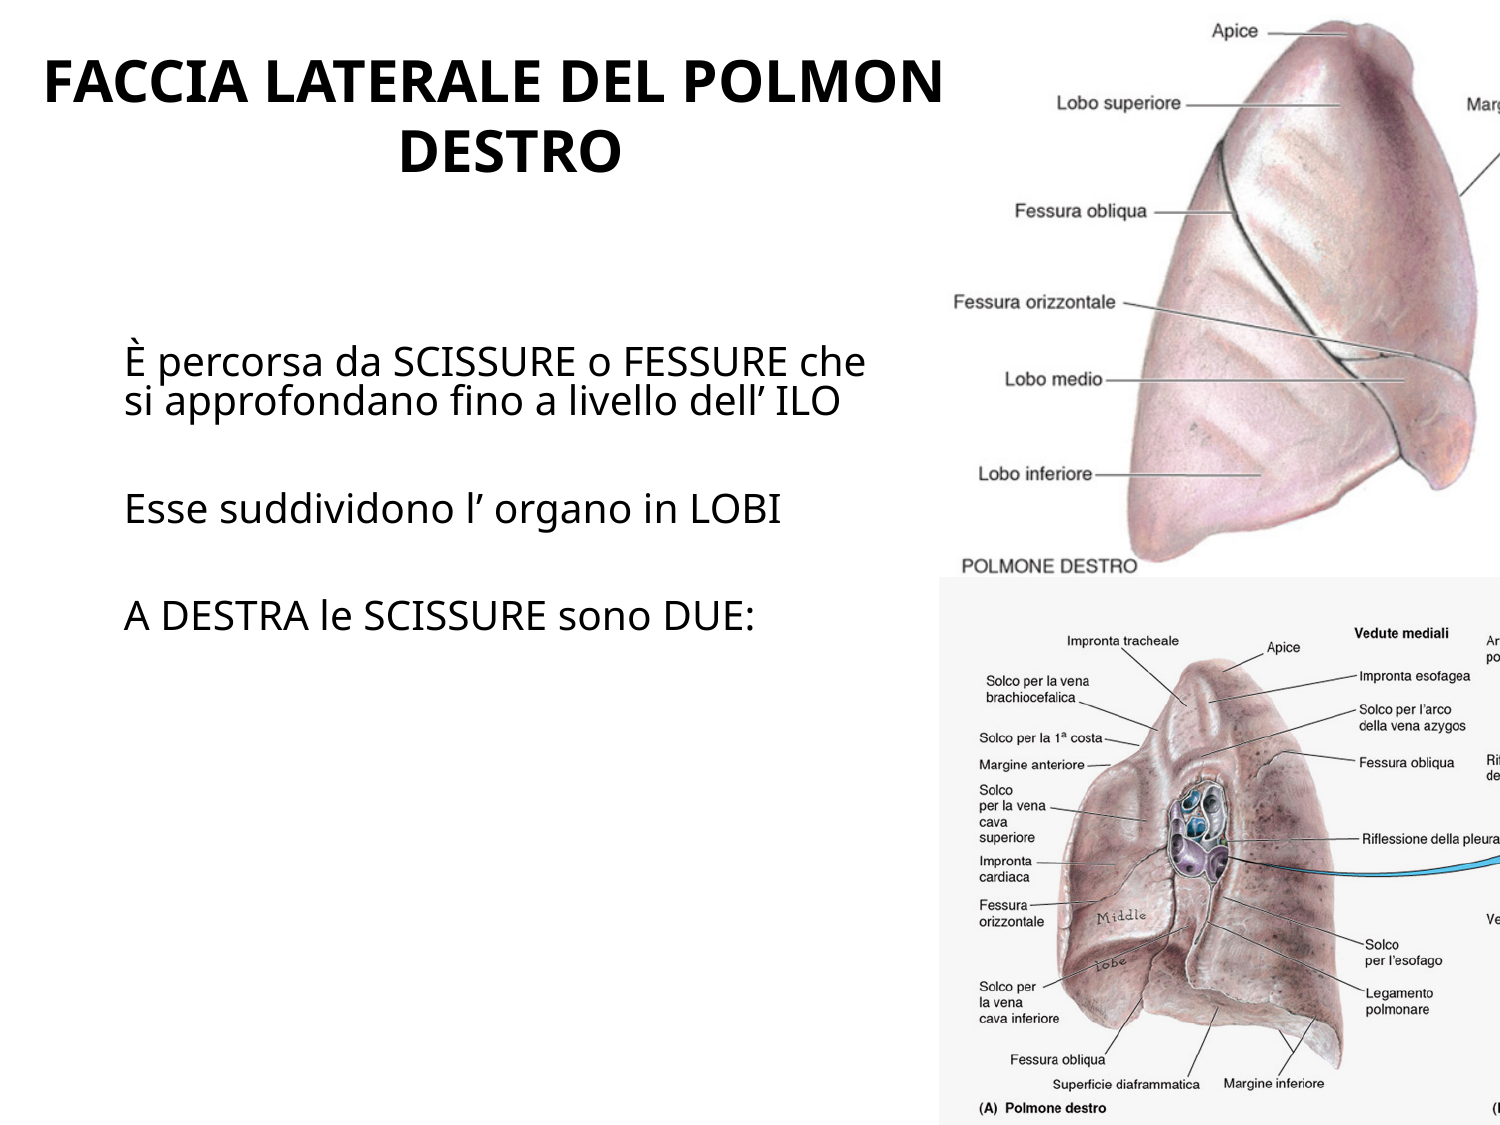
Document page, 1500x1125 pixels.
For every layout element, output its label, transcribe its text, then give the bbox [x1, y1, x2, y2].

list È percorsa da SCISSURE o FESSURE che si approfondano fino a livello dell’ ILO Esse suddividono l’ organo in LOBI A DESTRA le SCISSURE sono DUE: [109, 338, 913, 1125]
picture [939, 0, 1500, 1125]
title FACCIA LATERALE DEL POLMONE DESTRO [0, 38, 941, 189]
